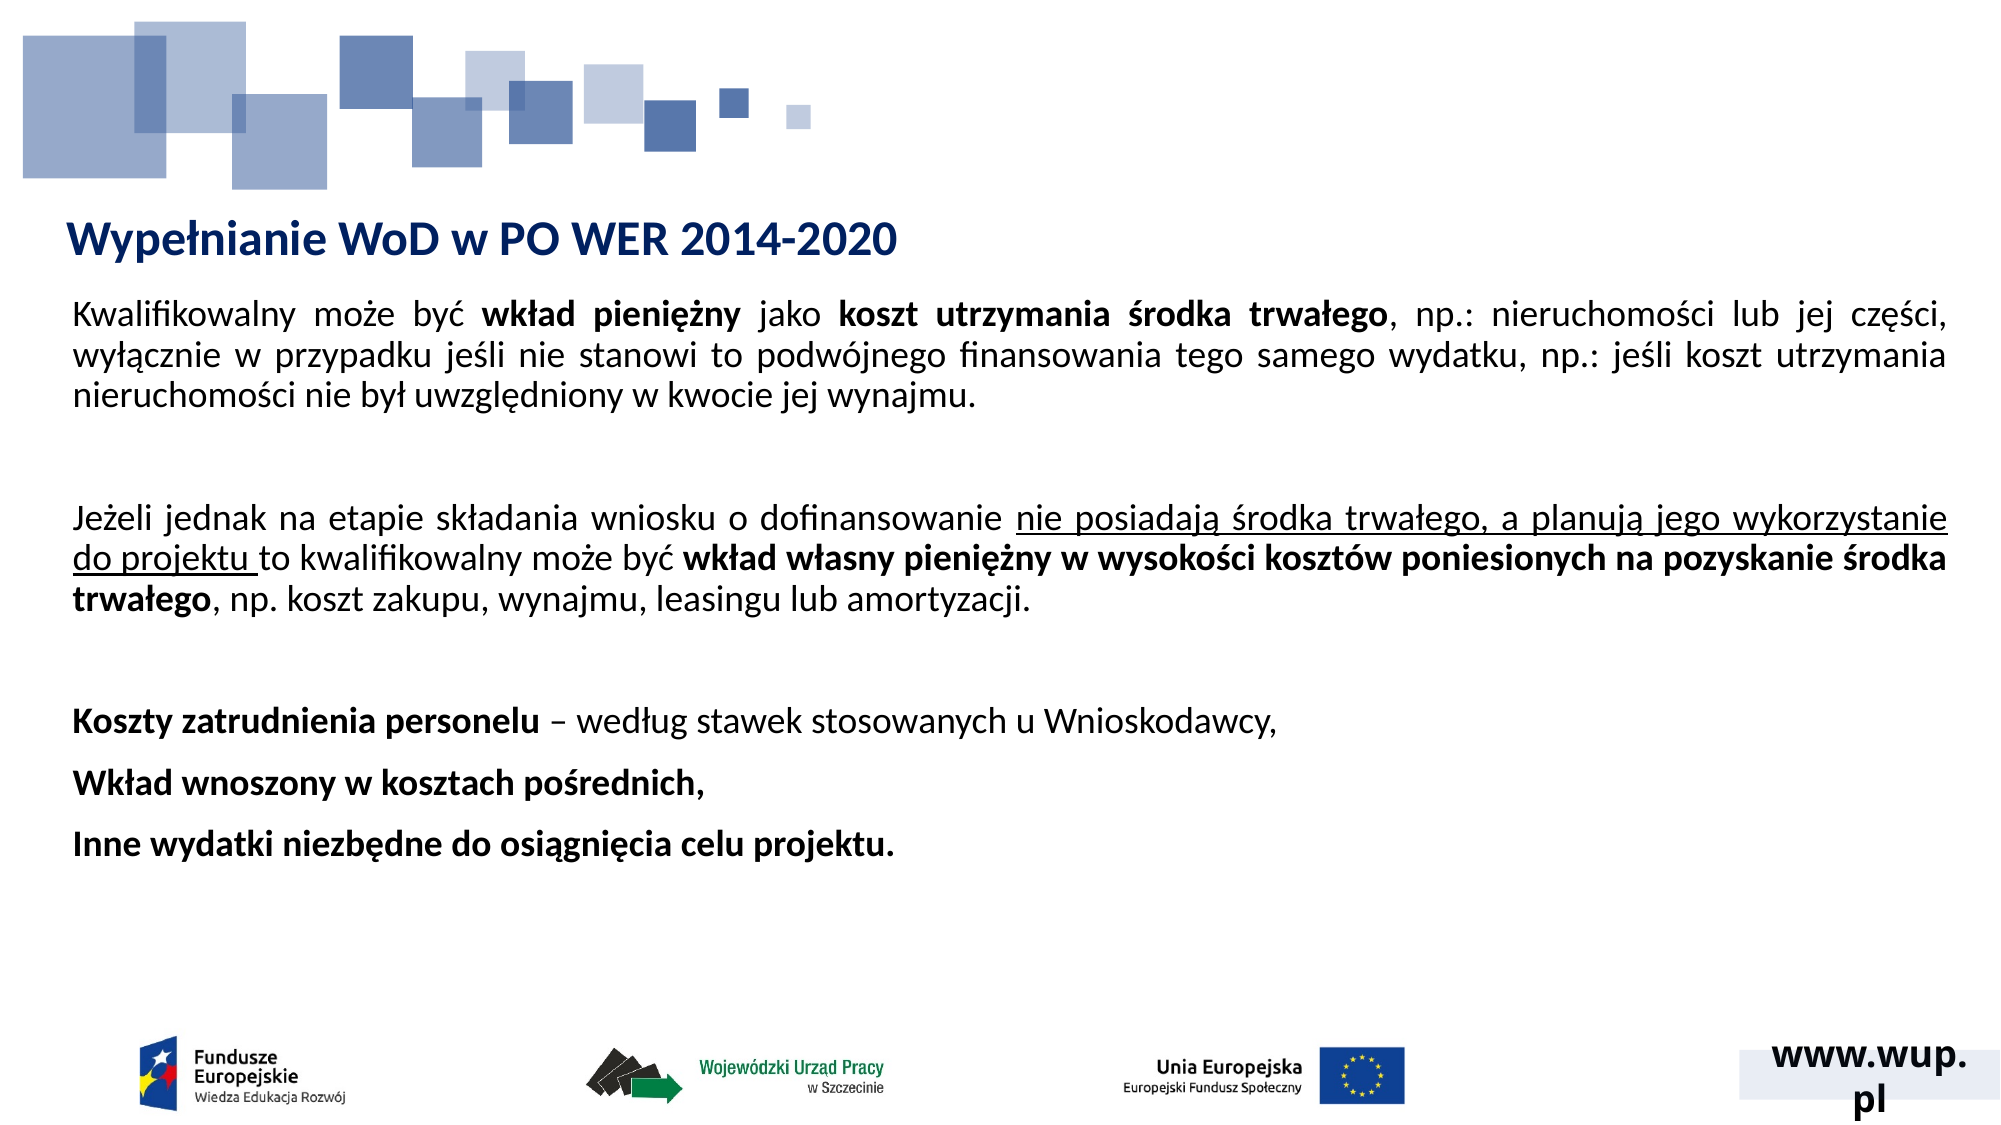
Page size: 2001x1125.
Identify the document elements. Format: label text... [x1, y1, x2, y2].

picture [1104, 1027, 1407, 1123]
list Kwalifikowalny może być wkład pieniężny jako koszt utrzymania środka trwałego, np.: nieruchomości lub jej części, wyłącznie w przypadku jeśli nie stanowi to podwójnego finansowania tego samego wydatku, np.: jeśli koszt utrzymania nieruchomości nie był uwzględniony w kwocie jej wynajmu. Jeżeli jednak na etapie składania wniosku o dofinansowanie nie posiadają środka trwałego, a planują jego wykorzystanie do projektu to kwalifikowalny może być wkład własny pieniężny w wysokości kosztów poniesionych na pozyskanie środka trwałego, np. koszt zakupu, wynajmu, leasingu lub amortyzacji. Koszty zatrudnienia personelu – według stawek stosowanych u Wnioskodawcy, Wkład wnoszony w kosztach pośrednich, Inne wydatki niezbędne do osiągnięcia celu projektu. [57, 286, 1964, 1005]
text_box Wypełnianie WoD w PO WER 2014-2020 [51, 204, 1913, 287]
picture [574, 1036, 894, 1115]
picture [139, 1017, 363, 1118]
